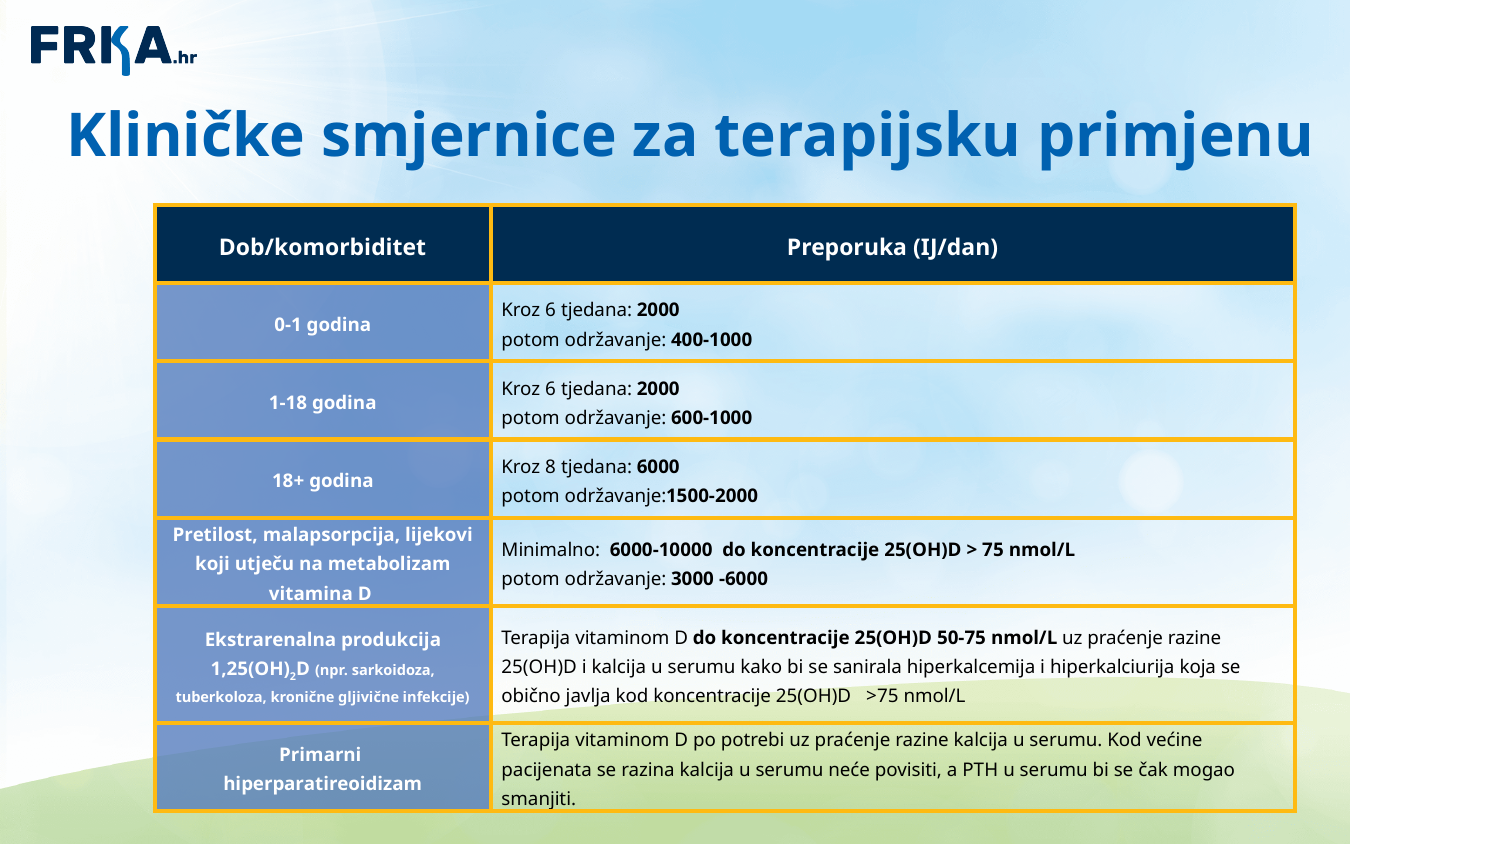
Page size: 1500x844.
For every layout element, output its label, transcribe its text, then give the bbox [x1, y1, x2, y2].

table_cell Kroz 6 tjedana: 2000 potom održavanje: 400-1000 [493, 285, 1293, 359]
table_cell Pretilost, malapsorpcija, lijekovi koji utječu na metabolizam vitamina D [157, 520, 489, 604]
title Kliničke smjernice za terapijsku primjenu [51, 81, 1449, 176]
table_cell Minimalno: 6000-10000 do koncentracije 25(OH)D > 75 nmol/L potom održavanje: 3000 -6000 [493, 520, 1293, 604]
table_cell Primarni hiperparatireoidizam [157, 725, 489, 809]
table_cell Kroz 8 tjedana: 6000 potom održavanje:1500-2000 [493, 442, 1293, 516]
table_cell 18+ godina [157, 442, 489, 516]
table_header Dob/komorbiditet [157, 207, 489, 281]
table_cell 0-1 godina [157, 285, 489, 359]
table_cell 1-18 godina [157, 363, 489, 437]
table_cell Ekstrarenalna produkcija 1,25(OH)2D (npr. sarkoidoza, tuberkoloza, kronične gljivične infekcije) [157, 608, 489, 721]
table_cell Terapija vitaminom D do koncentracije 25(OH)D 50-75 nmol/L uz praćenje razine 25(OH)D i kalcija u serumu kako bi se sanirala hiperkalcemija i hiperkalciurija koja se obično javlja kod koncentracije 25(OH)D >75 nmol/L [493, 608, 1293, 721]
table_cell Terapija vitaminom D po potrebi uz praćenje razine kalcija u serumu. Kod većine pacijenata se razina kalcija u serumu neće povisiti, a PTH u serumu bi se čak mogao smanjiti. [493, 725, 1293, 809]
picture [31, 25, 197, 76]
table_header Preporuka (IJ/dan) [493, 207, 1293, 281]
table_cell Kroz 6 tjedana: 2000 potom održavanje: 600-1000 [493, 363, 1293, 437]
